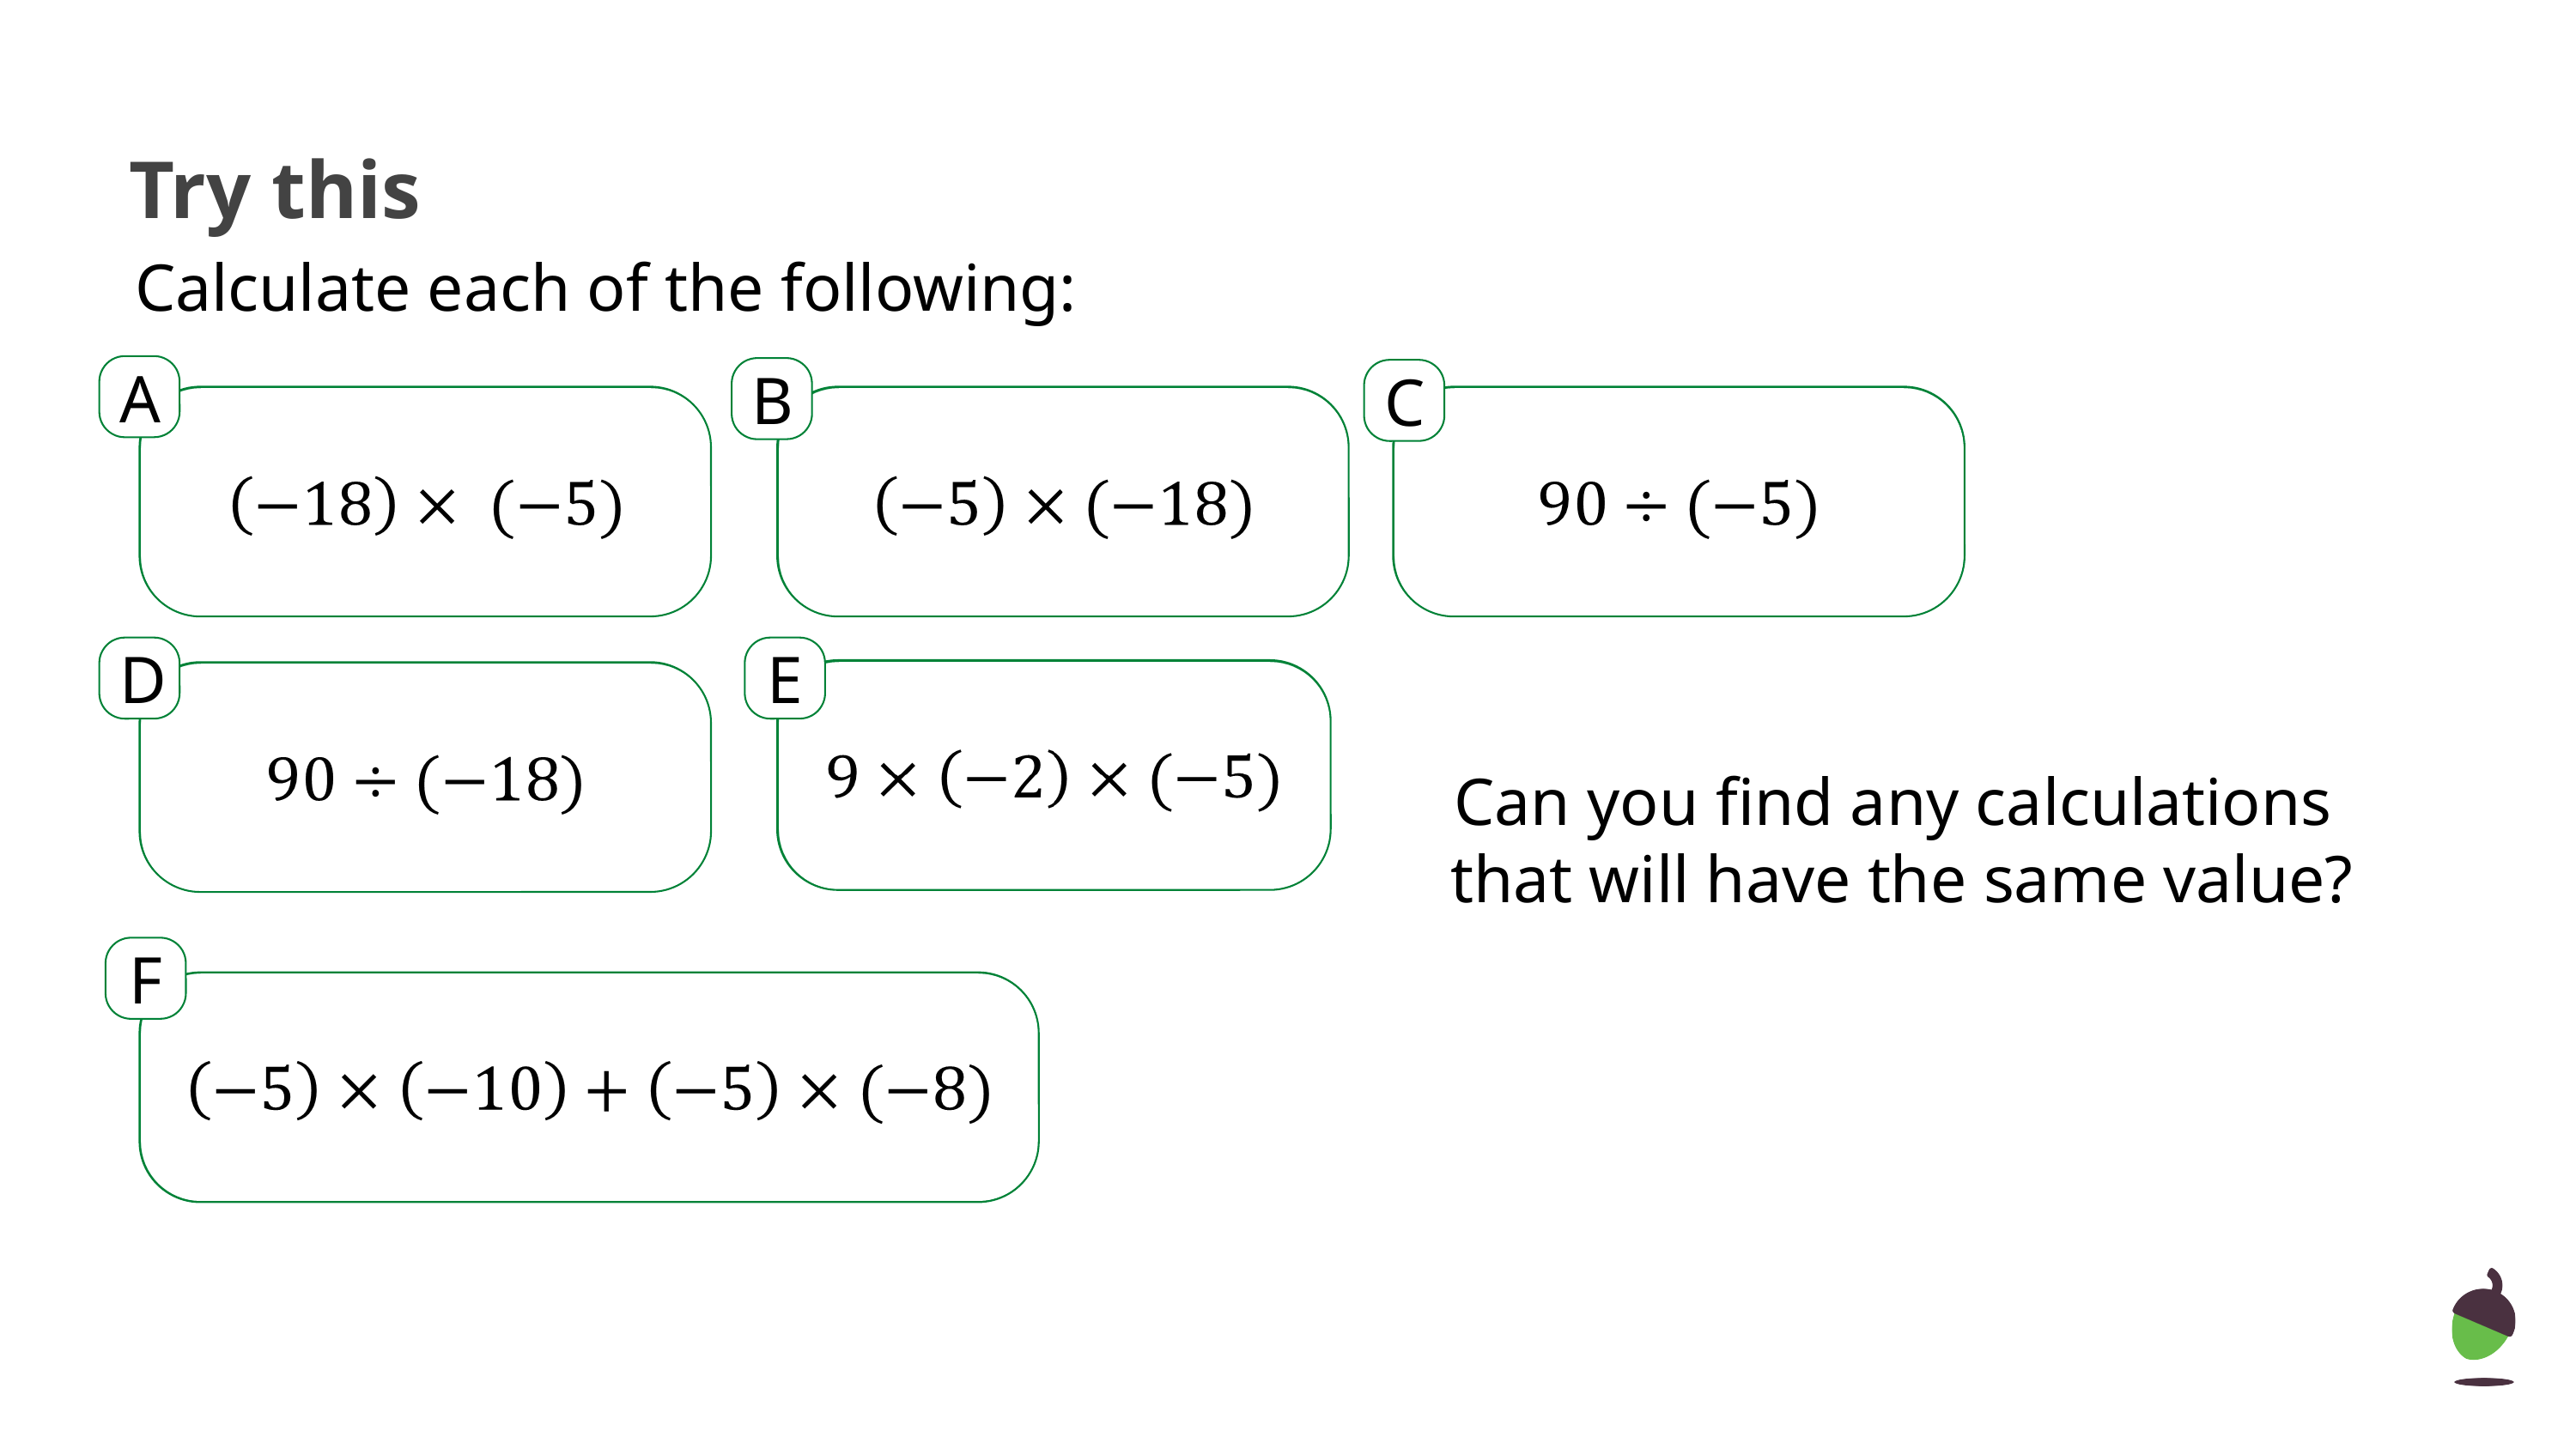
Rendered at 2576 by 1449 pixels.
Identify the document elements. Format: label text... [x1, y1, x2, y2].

text_box E [744, 637, 825, 719]
text_box C [1364, 360, 1445, 441]
picture [2451, 1268, 2516, 1386]
text_box D [99, 637, 180, 719]
text_box F [105, 937, 186, 1019]
text_box Calculate each of the following: [122, 239, 1759, 331]
text_box A [99, 355, 180, 438]
text_box [139, 386, 712, 617]
text_box [777, 660, 1331, 890]
text_box [777, 386, 1349, 617]
text_box [139, 662, 712, 893]
text_box [139, 972, 1039, 1203]
title Try this [129, 124, 1990, 355]
text_box [1393, 386, 1965, 617]
text_box B [732, 358, 812, 440]
text_box Can you find any calculations that will have the same value? [1312, 754, 2491, 924]
